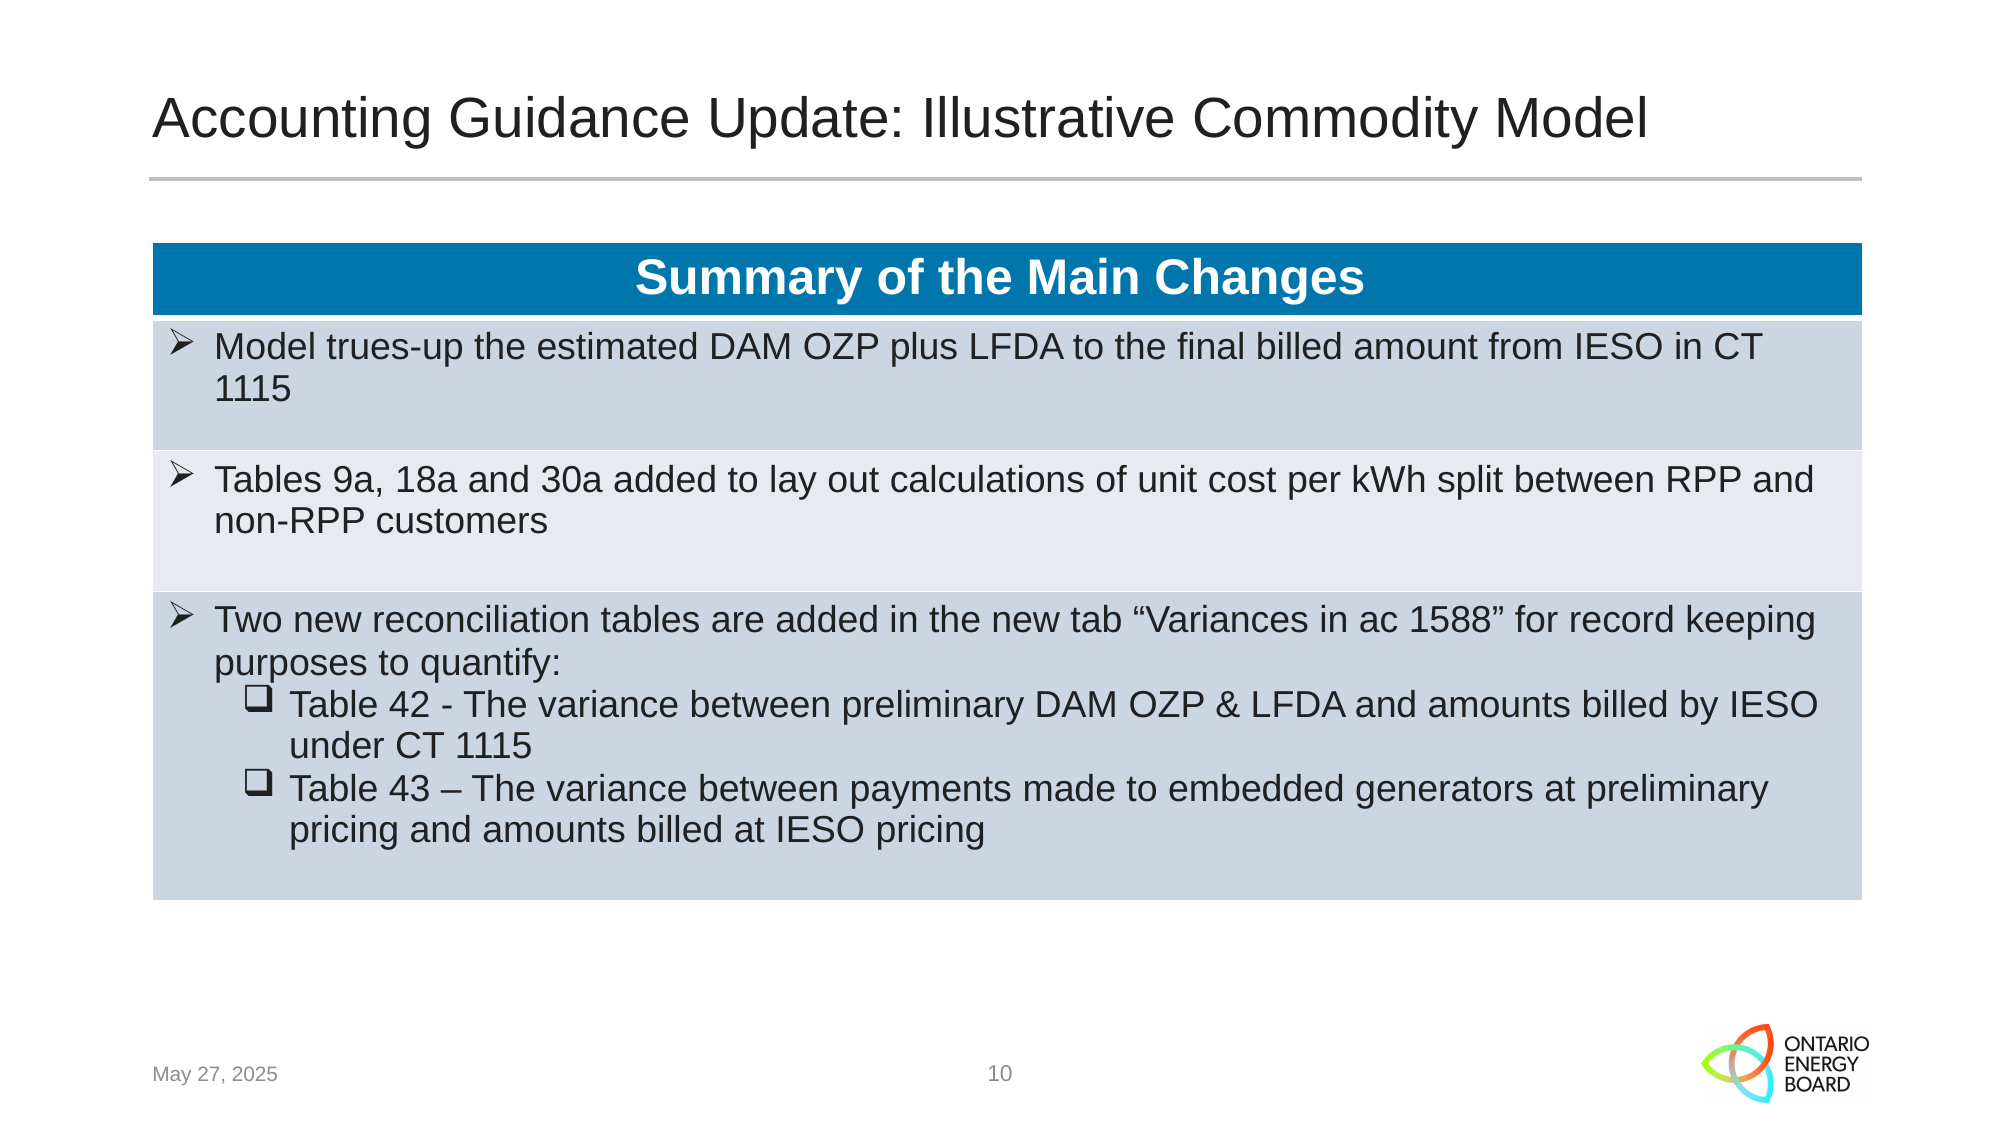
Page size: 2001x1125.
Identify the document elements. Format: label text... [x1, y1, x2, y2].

picture [1701, 1024, 1869, 1103]
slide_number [137, 1042, 588, 1103]
table_cell Tables 9a, 18a and 30a added to lay out calculations of unit cost per kWh split between RPP and non-RPP customers [153, 451, 1862, 591]
table_cell Two new reconciliation tables are added in the new tab “Variances in ac 1588” for record keeping purposes to quantify: Table 42 - The variance between preliminary DAM OZP & LFDA and amounts billed by IESO under CT 1115 Table 43 – The variance between payments made to embedded generators at preliminary pricing and amounts billed at IESO pricing [153, 592, 1862, 900]
title Accounting Guidance Update: Illustrative Commodity Model [137, 59, 1863, 180]
table_cell Model trues-up the estimated DAM OZP plus LFDA to the final billed amount from IESO in CT 1115 [153, 321, 1862, 450]
slide_number 10 [774, 1042, 1225, 1103]
table_header Summary of the Main Changes [153, 243, 1862, 315]
